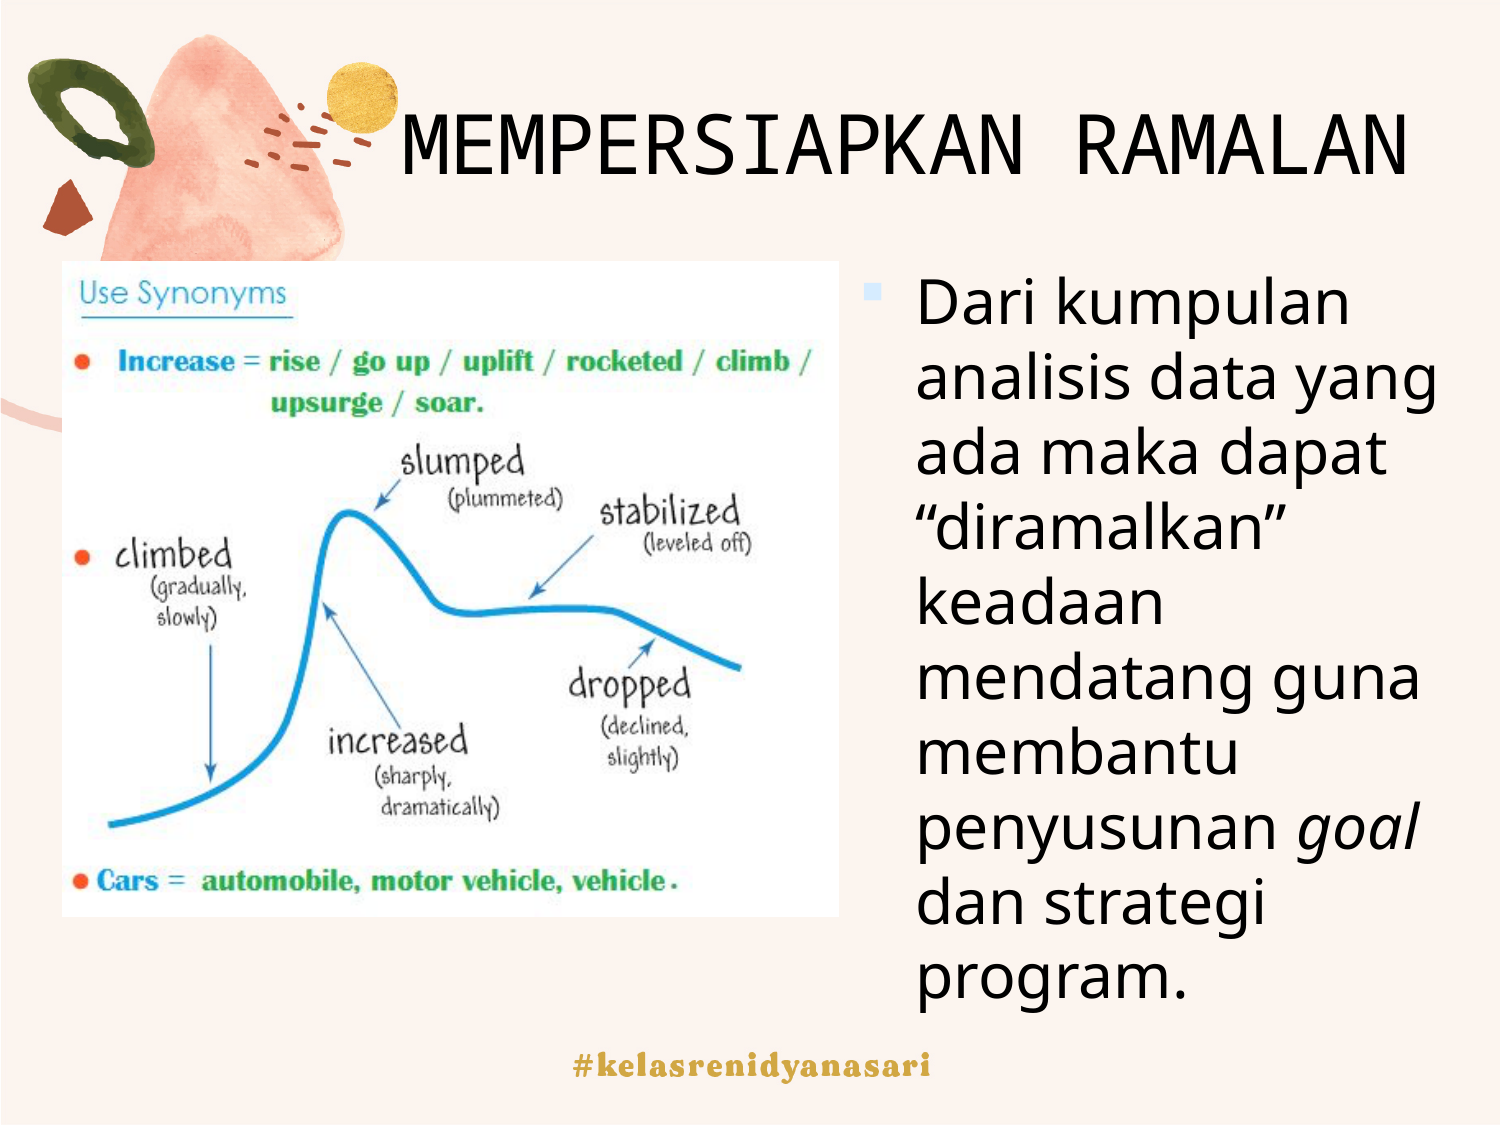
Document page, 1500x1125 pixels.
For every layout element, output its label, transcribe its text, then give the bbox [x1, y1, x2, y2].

list Dari kumpulan analisis data yang ada maka dapat “diramalkan” keadaan mendatang guna membantu penyusunan goal dan strategi program. [833, 254, 1477, 1005]
title MEMPERSIAPKAN RAMALAN [150, 83, 1425, 234]
picture [0, 0, 1500, 1125]
